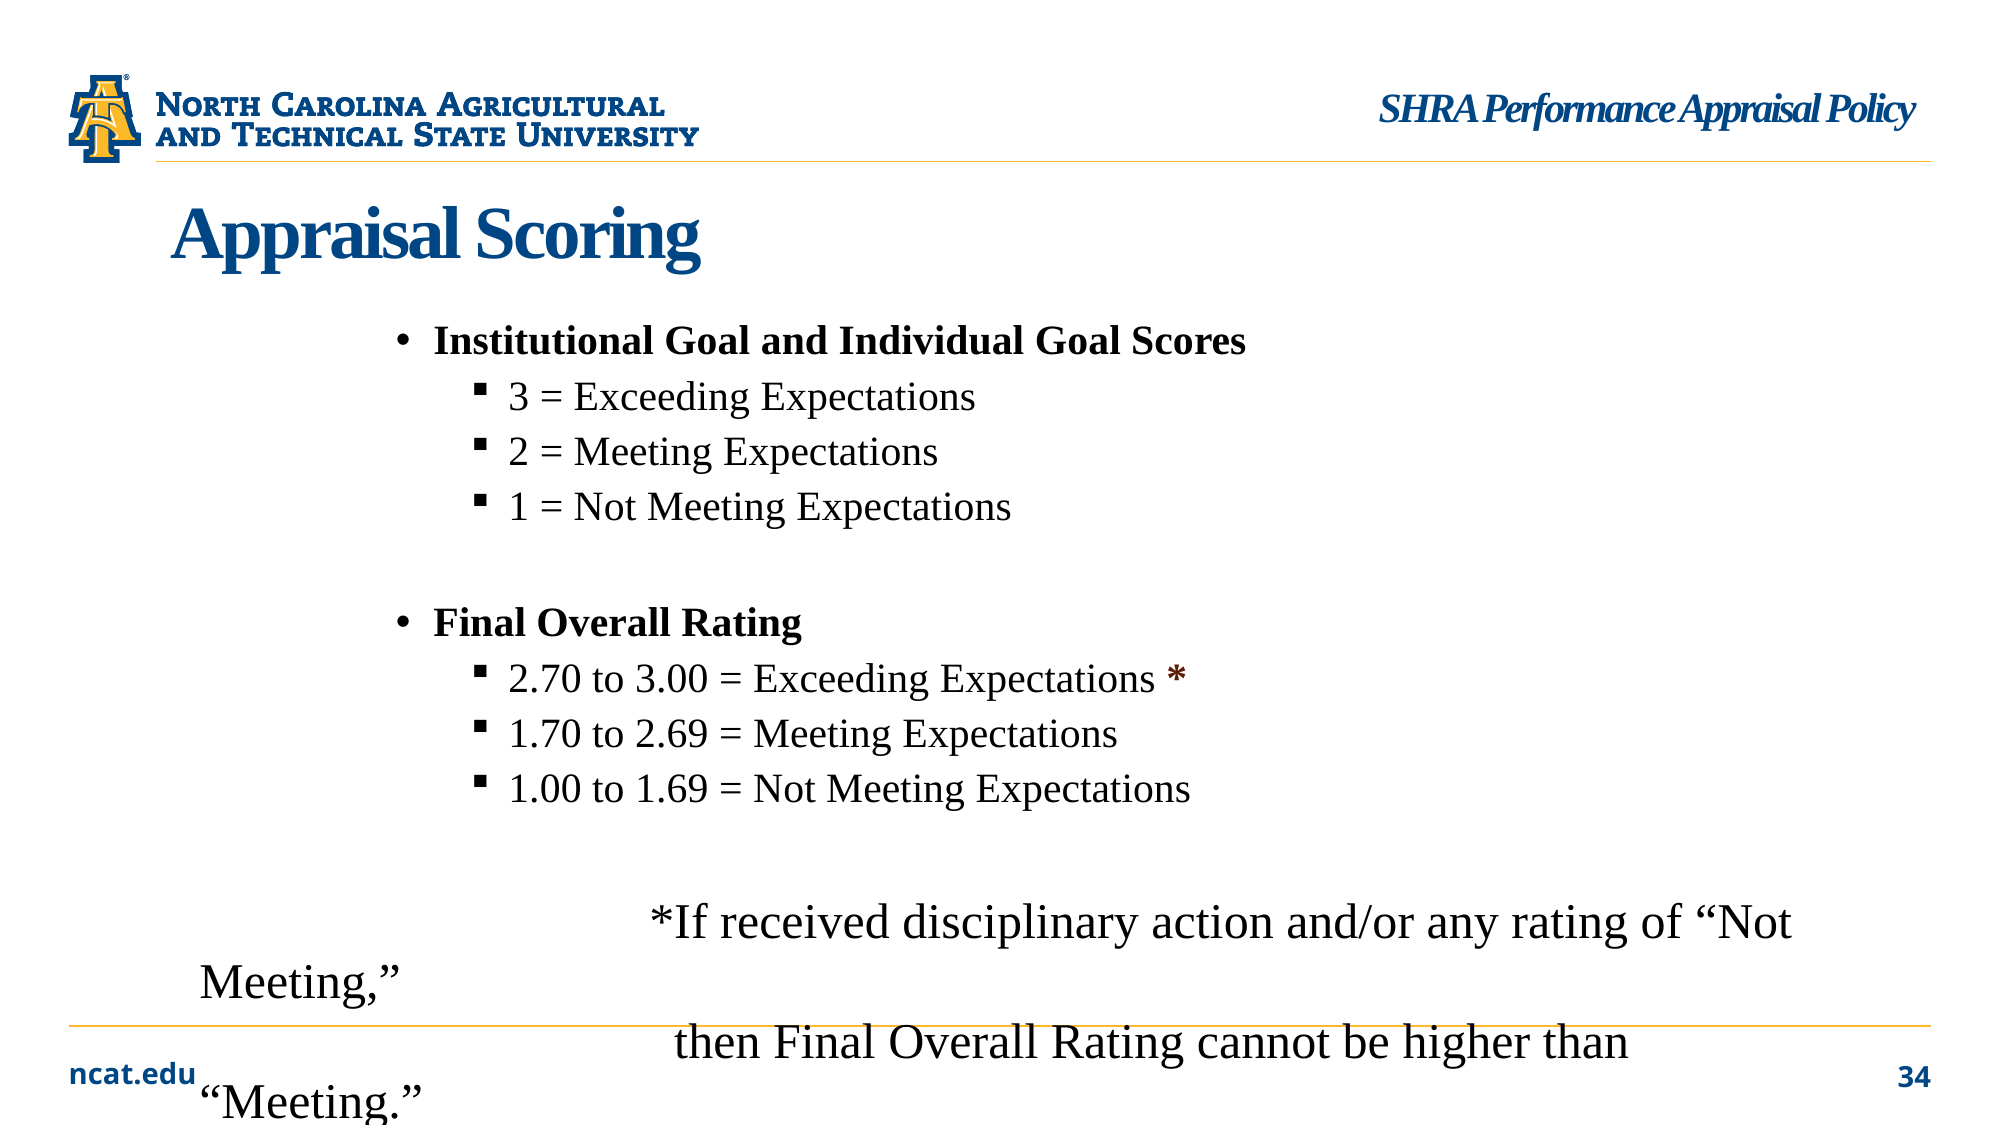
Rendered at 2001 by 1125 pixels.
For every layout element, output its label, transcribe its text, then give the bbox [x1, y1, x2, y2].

title Appraisal Scoring [156, 186, 1844, 279]
list SHRA Performance Appraisal Policy [999, 79, 1932, 161]
list Institutional Goal and Individual Goal Scores 3 = Exceeding Expectations 2 = Meeting Expectations 1 = Not Meeting Expectations Final Overall Rating 2.70 to 3.00 = Exceeding Expectations * 1.70 to 2.69 = Meeting Expectations 1.00 to 1.69 = Not Meeting Expectations *If received disciplinary action and/or any rating of “Not Meeting,” then Final Overall Rating cannot be higher than “Meeting.” [156, 311, 1844, 829]
slide_number 34 [1851, 1052, 1932, 1103]
